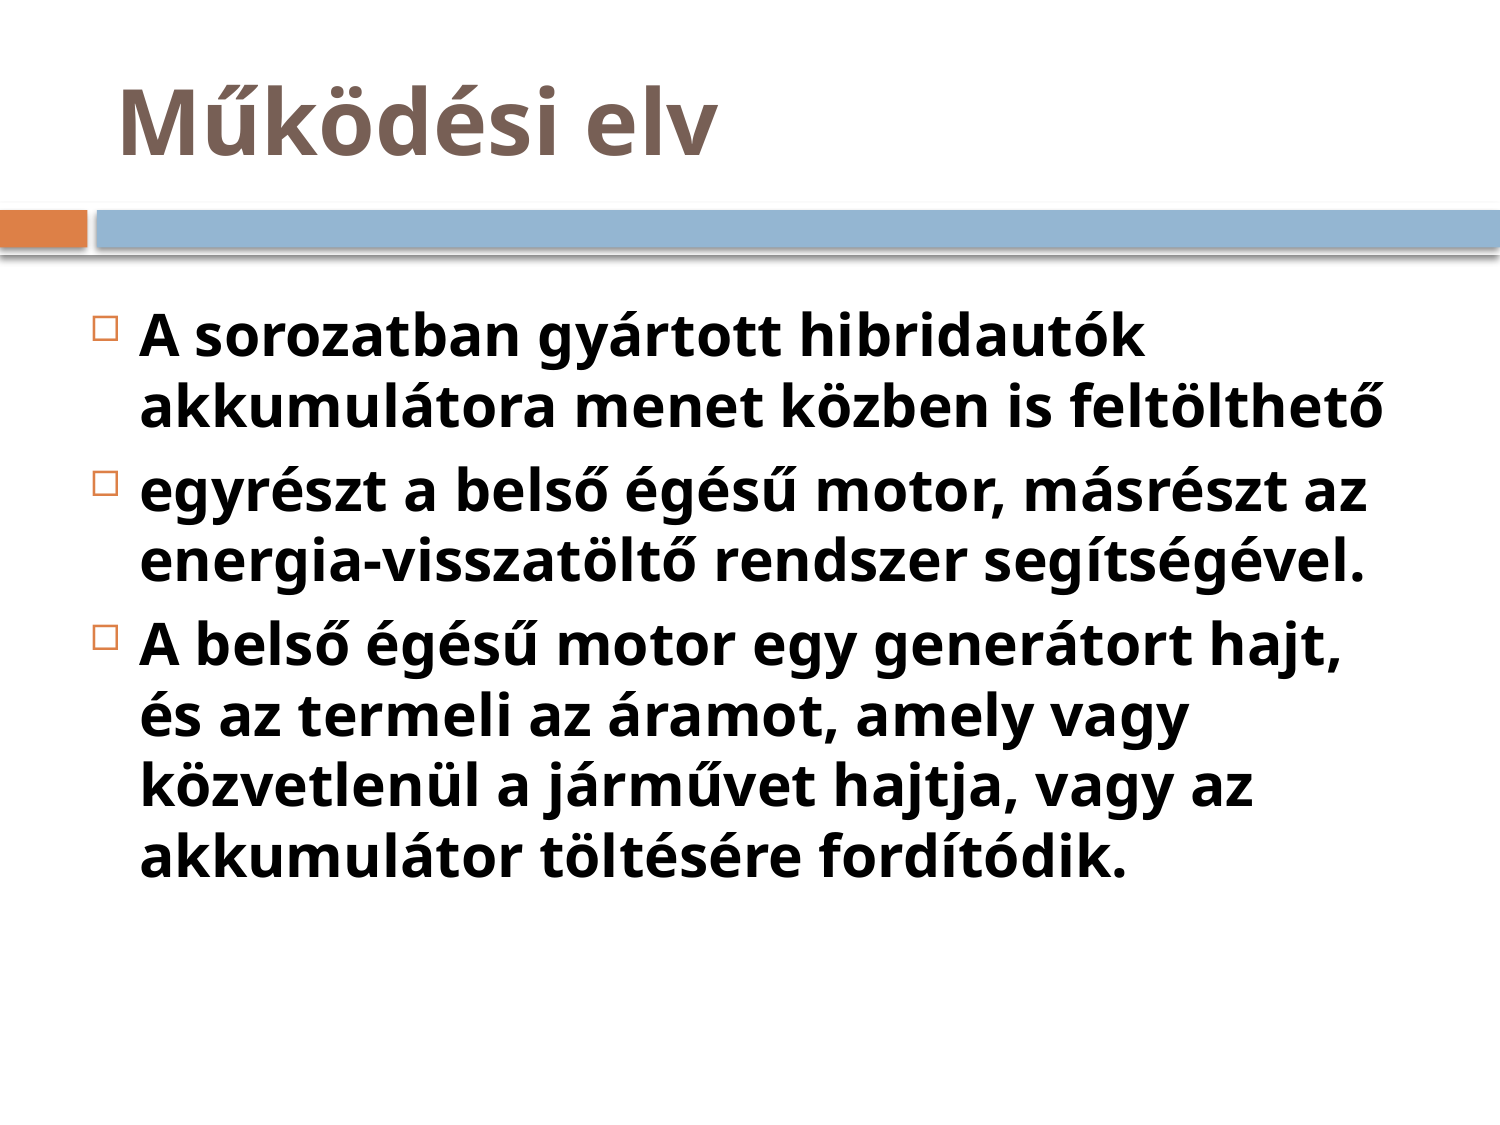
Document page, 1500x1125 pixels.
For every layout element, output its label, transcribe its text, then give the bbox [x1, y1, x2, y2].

list A sorozatban gyártott hibridautók akkumulátora menet közben is feltölthető egyrészt a belső égésű motor, másrészt az energia-visszatöltő rendszer segítségével. A belső égésű motor egy generátort hajt, és az termeli az áramot, amely vagy közvetlenül a járművet hajtja, vagy az akkumulátor töltésére fordítódik. [75, 290, 1425, 1005]
title Működési elv [100, 37, 1438, 200]
